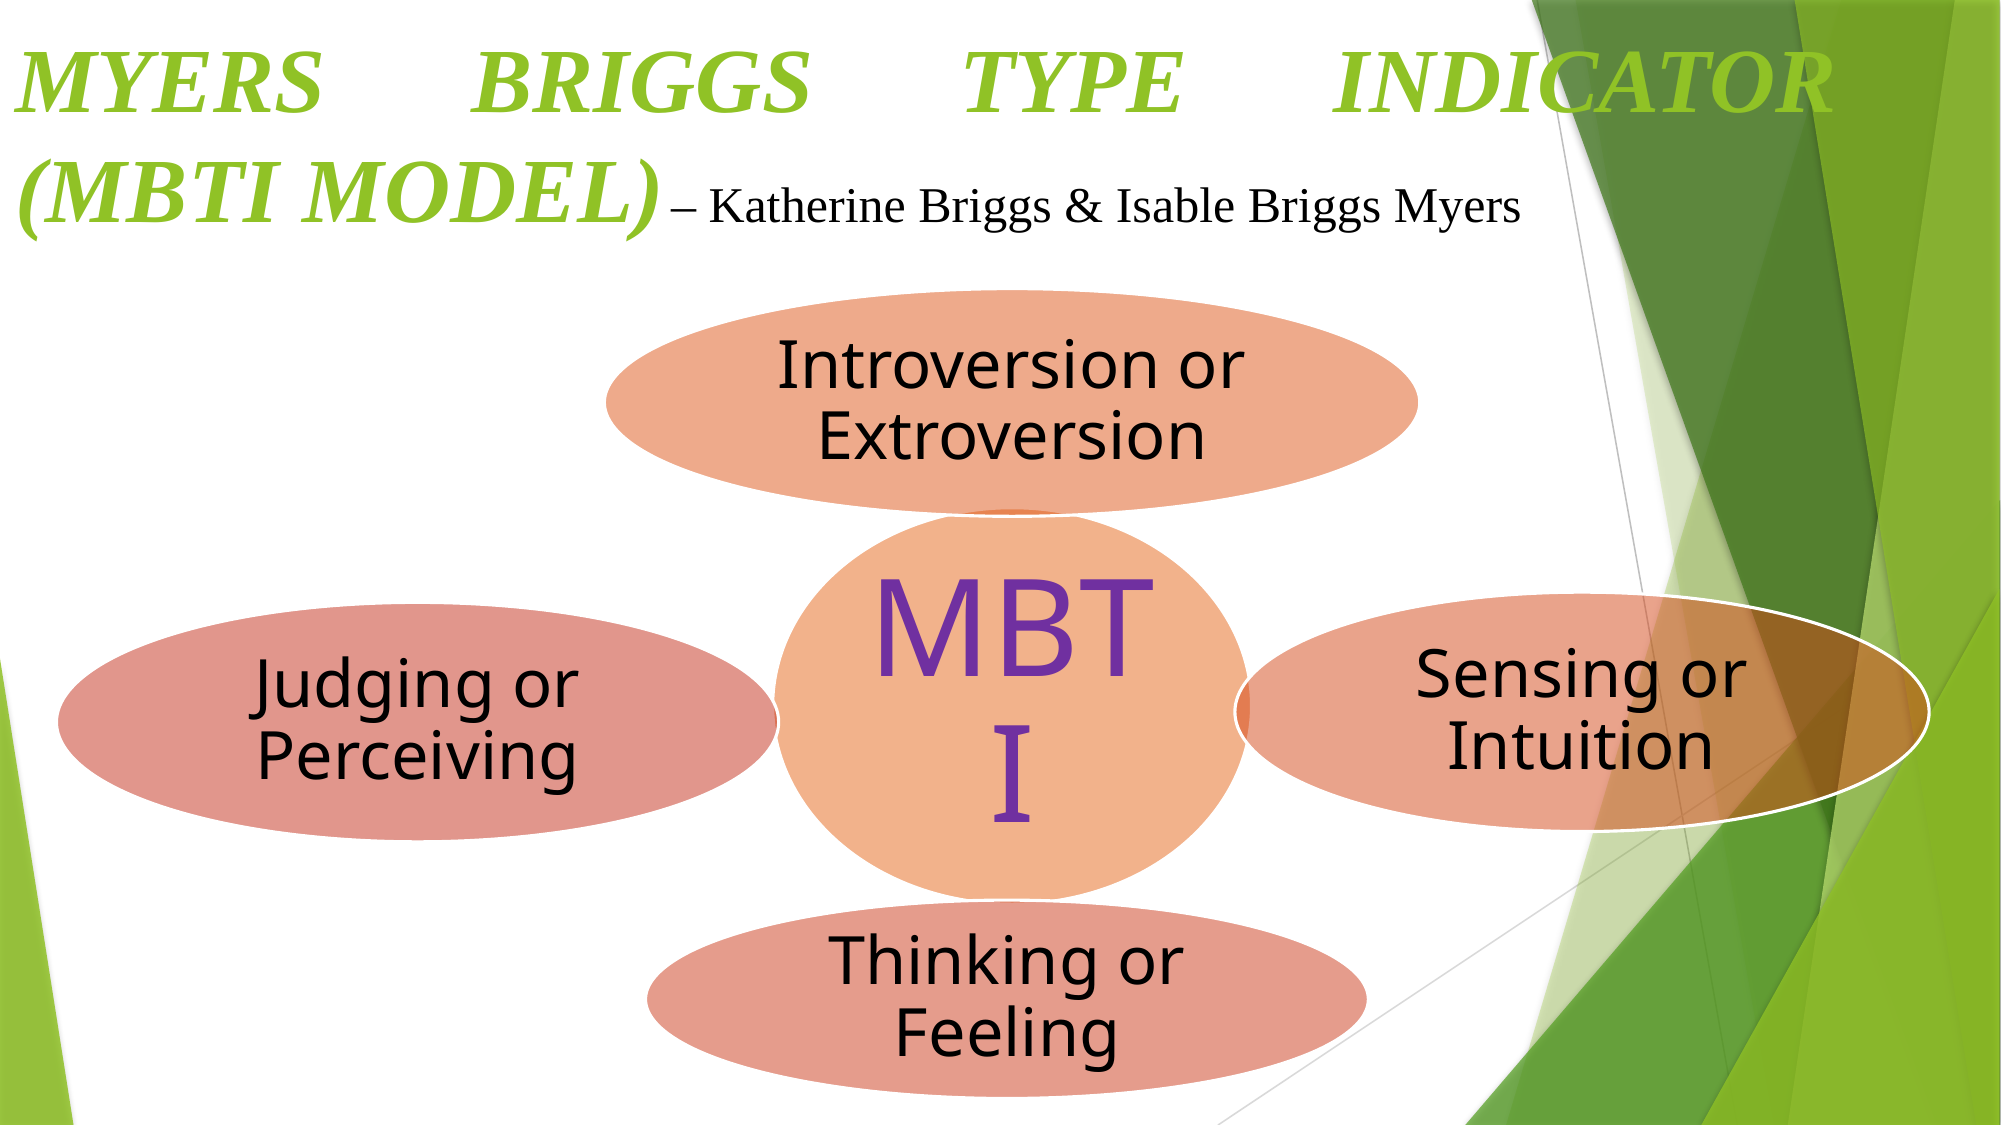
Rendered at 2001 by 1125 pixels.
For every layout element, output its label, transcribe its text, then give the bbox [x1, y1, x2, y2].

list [43, 247, 1957, 1113]
title MYERS BRIGGS TYPE INDICATOR (MBTI MODEL) – Katherine Briggs & Isable Briggs Myers [0, 13, 2000, 252]
